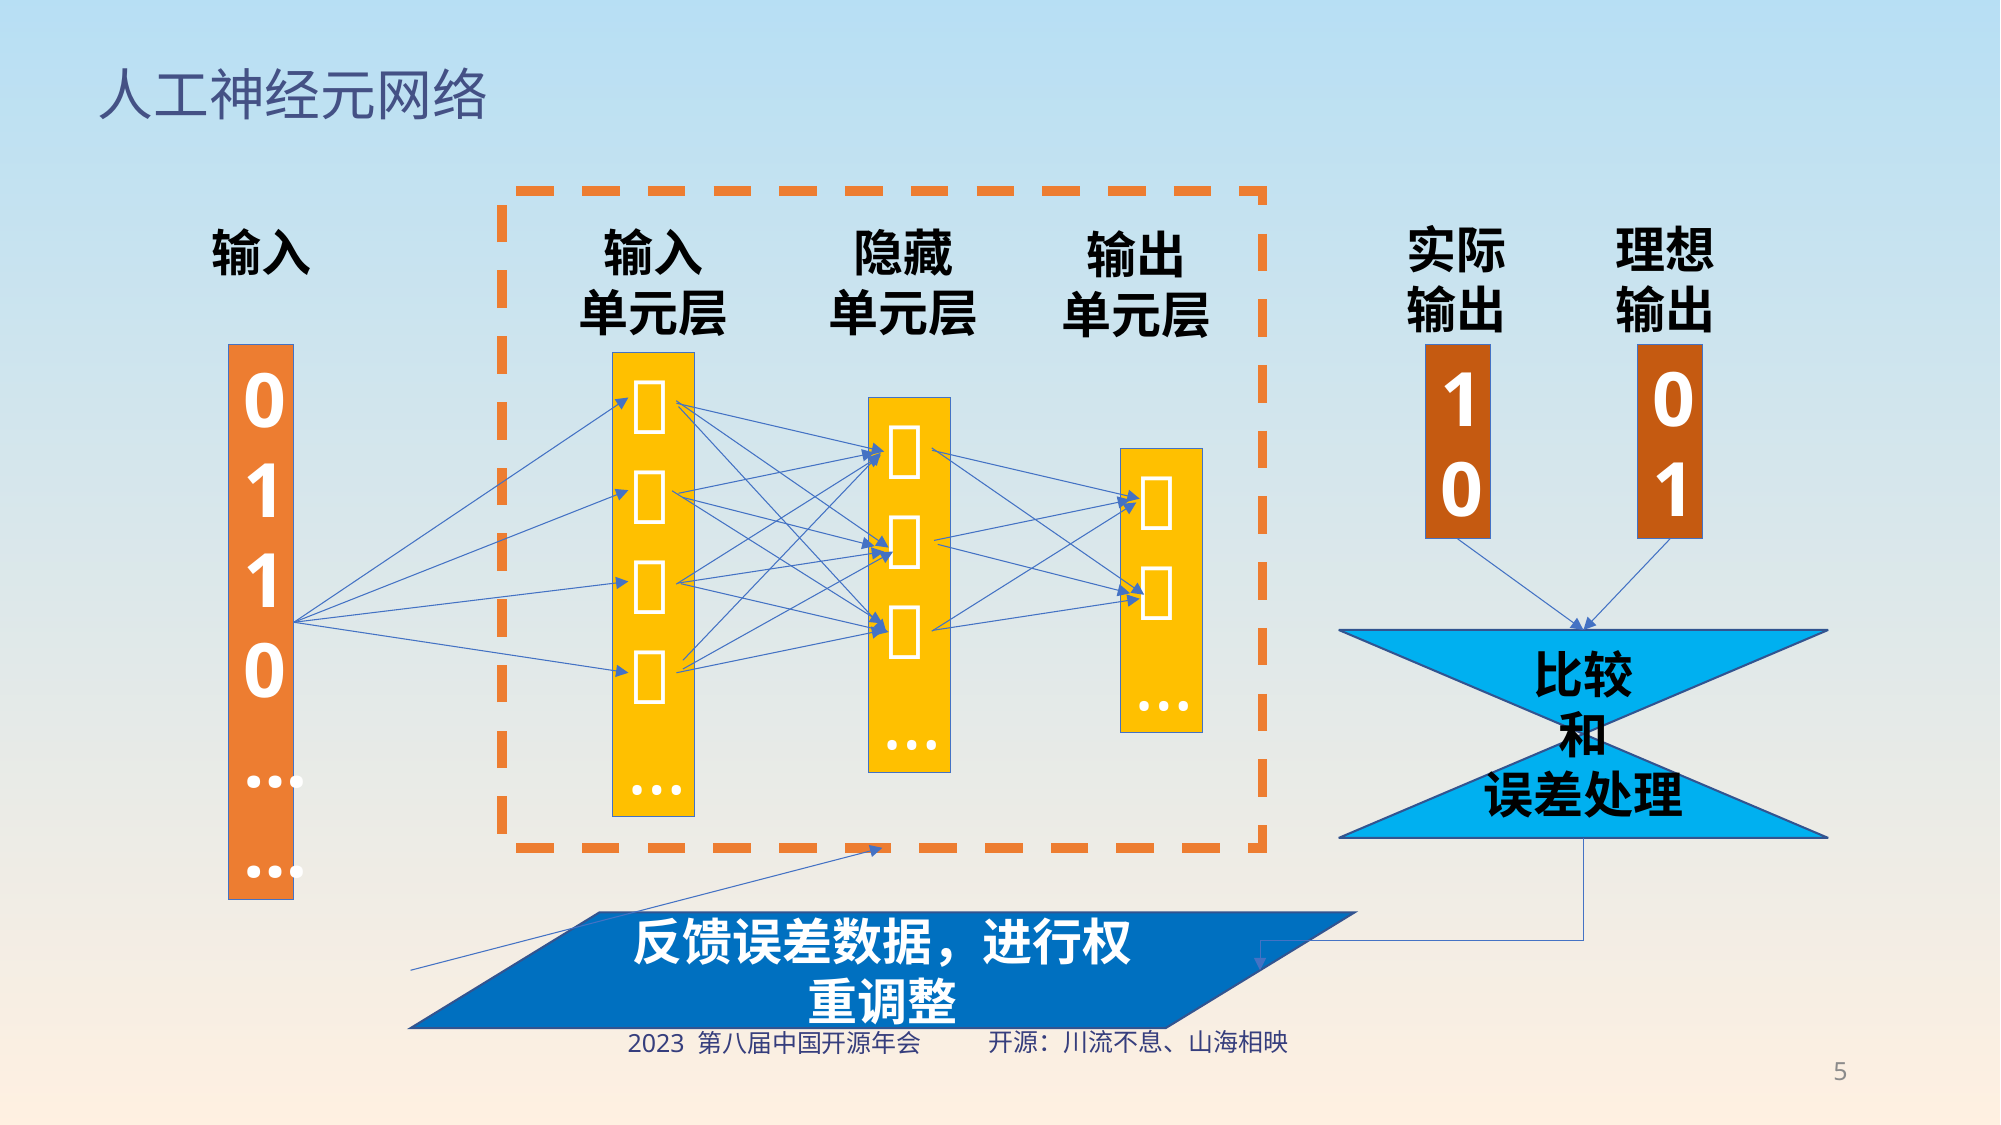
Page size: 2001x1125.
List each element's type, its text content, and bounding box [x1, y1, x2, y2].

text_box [293, 581, 629, 625]
text_box 比较 和 误差处理 [1338, 628, 1829, 839]
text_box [672, 490, 680, 624]
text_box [881, 551, 885, 584]
text_box [501, 190, 1264, 849]
text_box 反馈误差数据，进行权重调整 [406, 911, 1355, 1030]
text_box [678, 406, 887, 583]
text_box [293, 625, 629, 673]
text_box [934, 499, 1131, 541]
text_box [931, 447, 1145, 595]
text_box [1355, 742, 1488, 1066]
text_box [931, 502, 1137, 632]
text_box 0110 …… [228, 344, 294, 900]
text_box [682, 497, 875, 547]
text_box 实际 输出 [1359, 210, 1542, 346]
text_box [293, 397, 629, 490]
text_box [1583, 541, 1670, 630]
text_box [678, 452, 875, 494]
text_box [676, 400, 889, 548]
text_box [676, 455, 881, 585]
text_box 01 [1637, 346, 1703, 539]
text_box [1457, 541, 1583, 630]
text_box 10 [1425, 346, 1491, 539]
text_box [293, 490, 629, 581]
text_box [682, 585, 881, 661]
text_box 输入 [138, 213, 385, 289]
slide_number 5 [1412, 1042, 1863, 1103]
text_box 理想 输出 [1542, 210, 1789, 346]
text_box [676, 629, 885, 673]
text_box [885, 551, 894, 669]
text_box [881, 583, 889, 632]
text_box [937, 544, 1131, 594]
title 人工神经元网络 [82, 59, 1894, 136]
